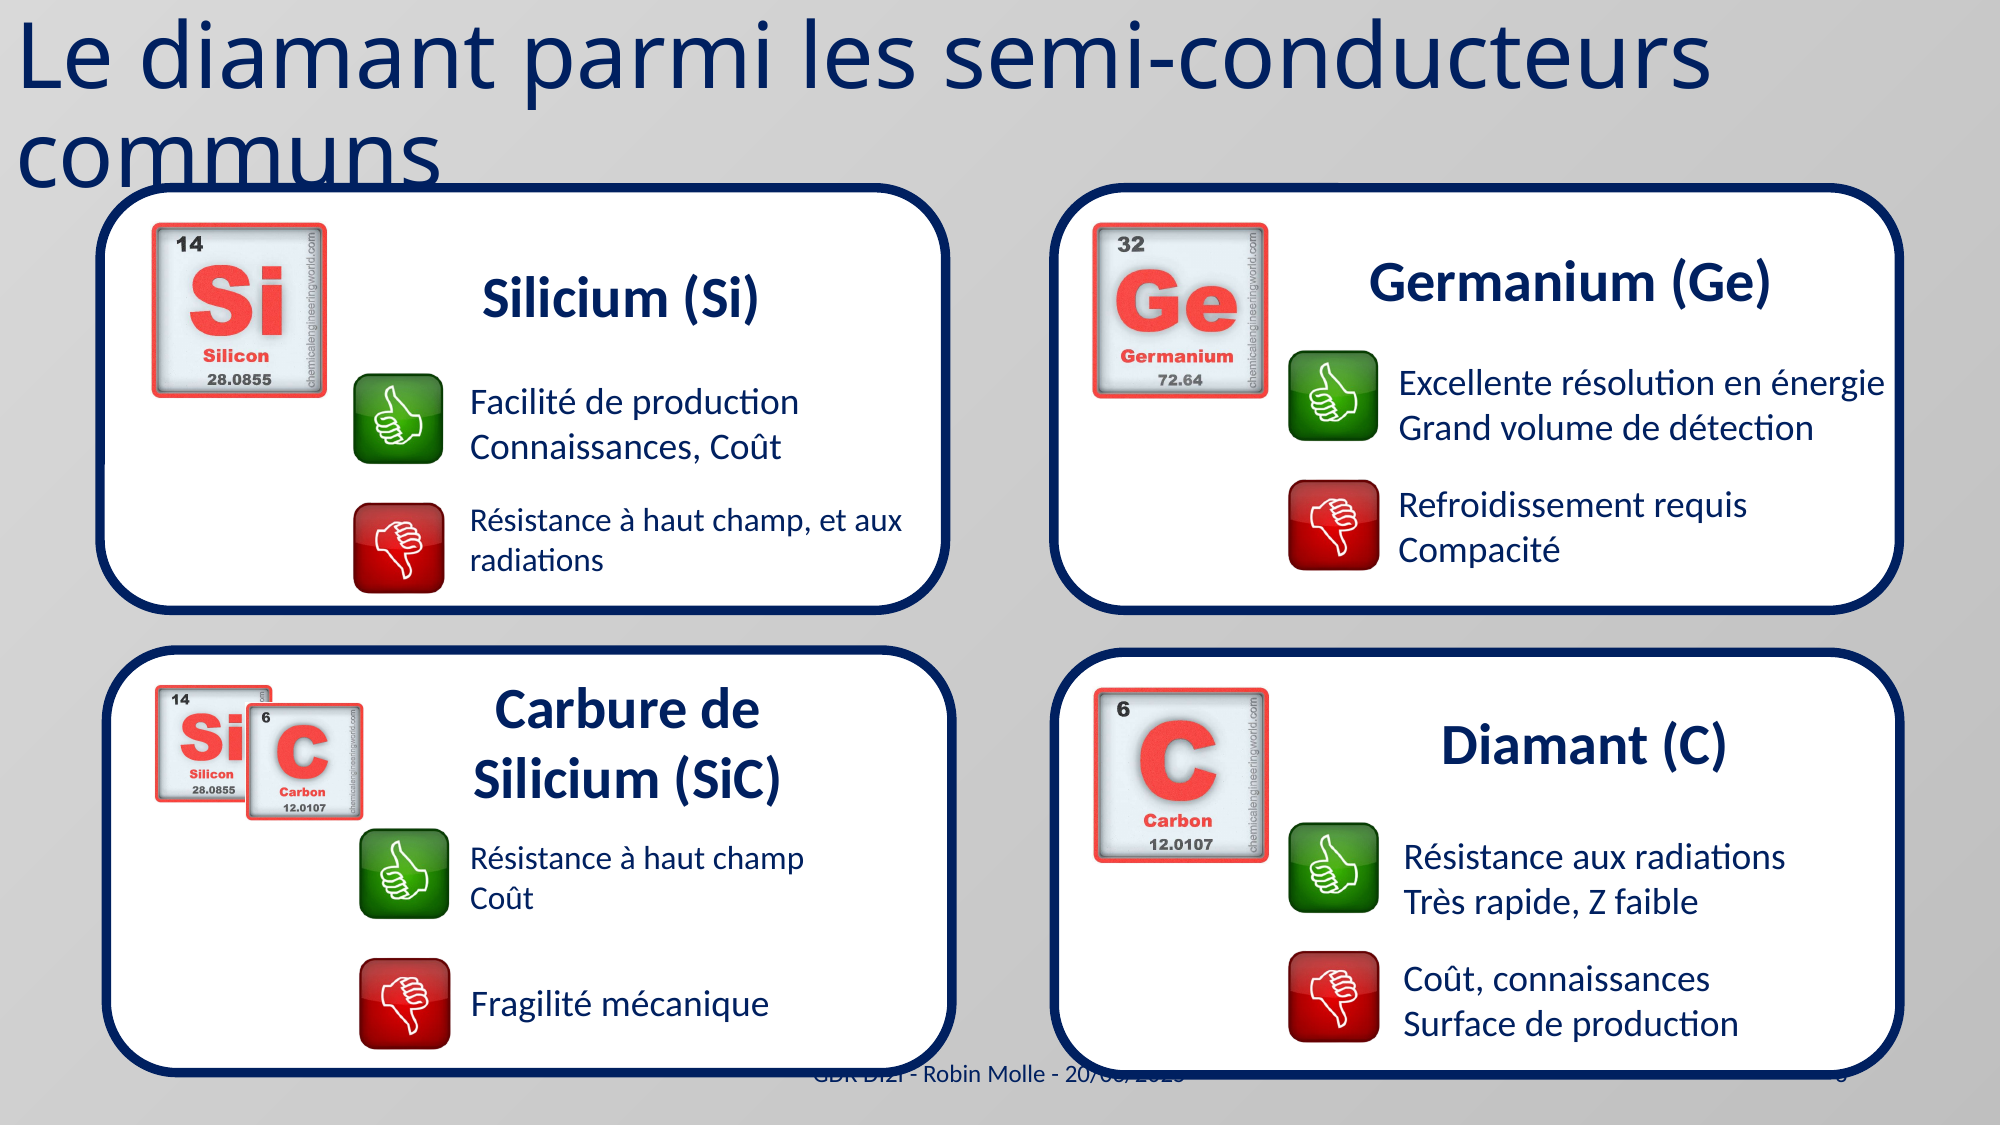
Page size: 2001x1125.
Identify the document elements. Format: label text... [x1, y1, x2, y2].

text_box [106, 649, 996, 1073]
footer GDR DI2I - Robin Molle - 20/06/2025 [662, 1042, 1338, 1103]
title Le diamant parmi les semi-conducteurs communs [0, 0, 2000, 218]
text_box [1053, 187, 1924, 611]
slide_number 3 [1412, 1075, 1863, 1103]
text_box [100, 187, 996, 611]
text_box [1054, 652, 1929, 1075]
